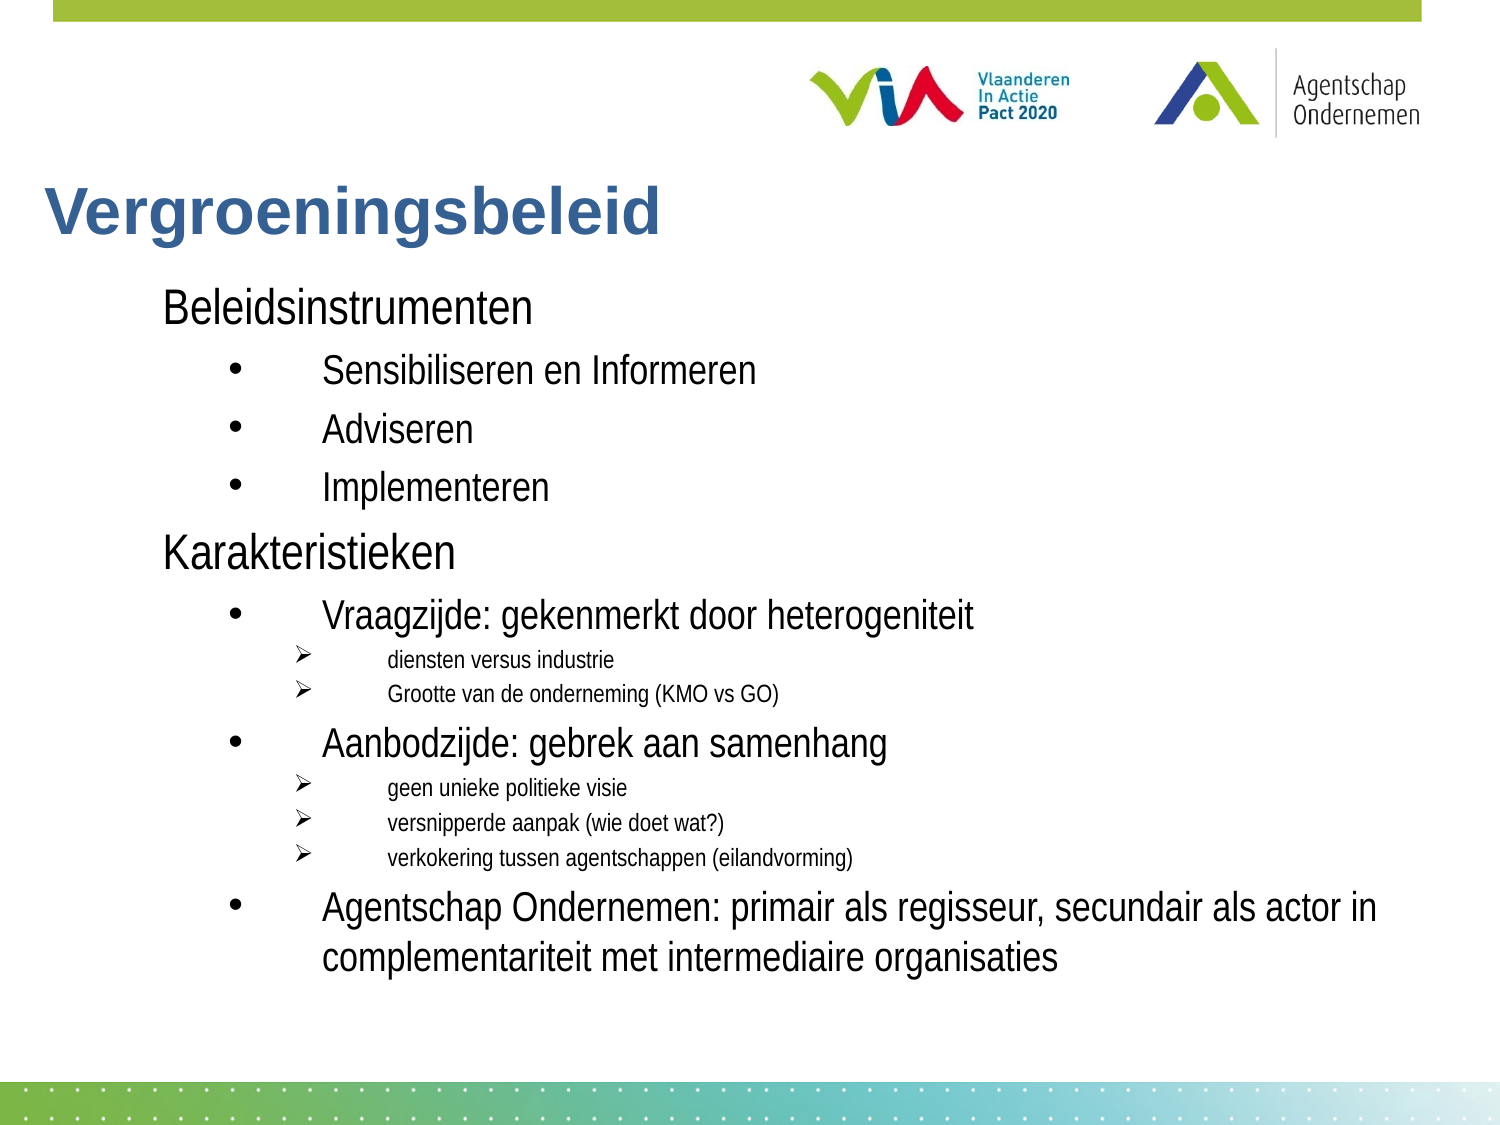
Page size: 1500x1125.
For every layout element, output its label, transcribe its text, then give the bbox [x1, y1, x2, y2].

picture [53, 0, 1454, 160]
list Beleidsinstrumenten Sensibiliseren en Informeren Adviseren Implementeren Karakteristieken Vraagzijde: gekenmerkt door heterogeniteit diensten versus industrie Grootte van de onderneming (KMO vs GO) Aanbodzijde: gebrek aan samenhang geen unieke politieke visie versnipperde aanpak (wie doet wat?) verkokering tussen agentschappen (eilandvorming) Agentschap Ondernemen: primair als regisseur, secundair als actor in complementariteit met intermediaire organisaties [147, 267, 1425, 1005]
picture [0, 1082, 1500, 1125]
title Vergroeningsbeleid [29, 160, 1402, 256]
picture [809, 66, 1069, 126]
